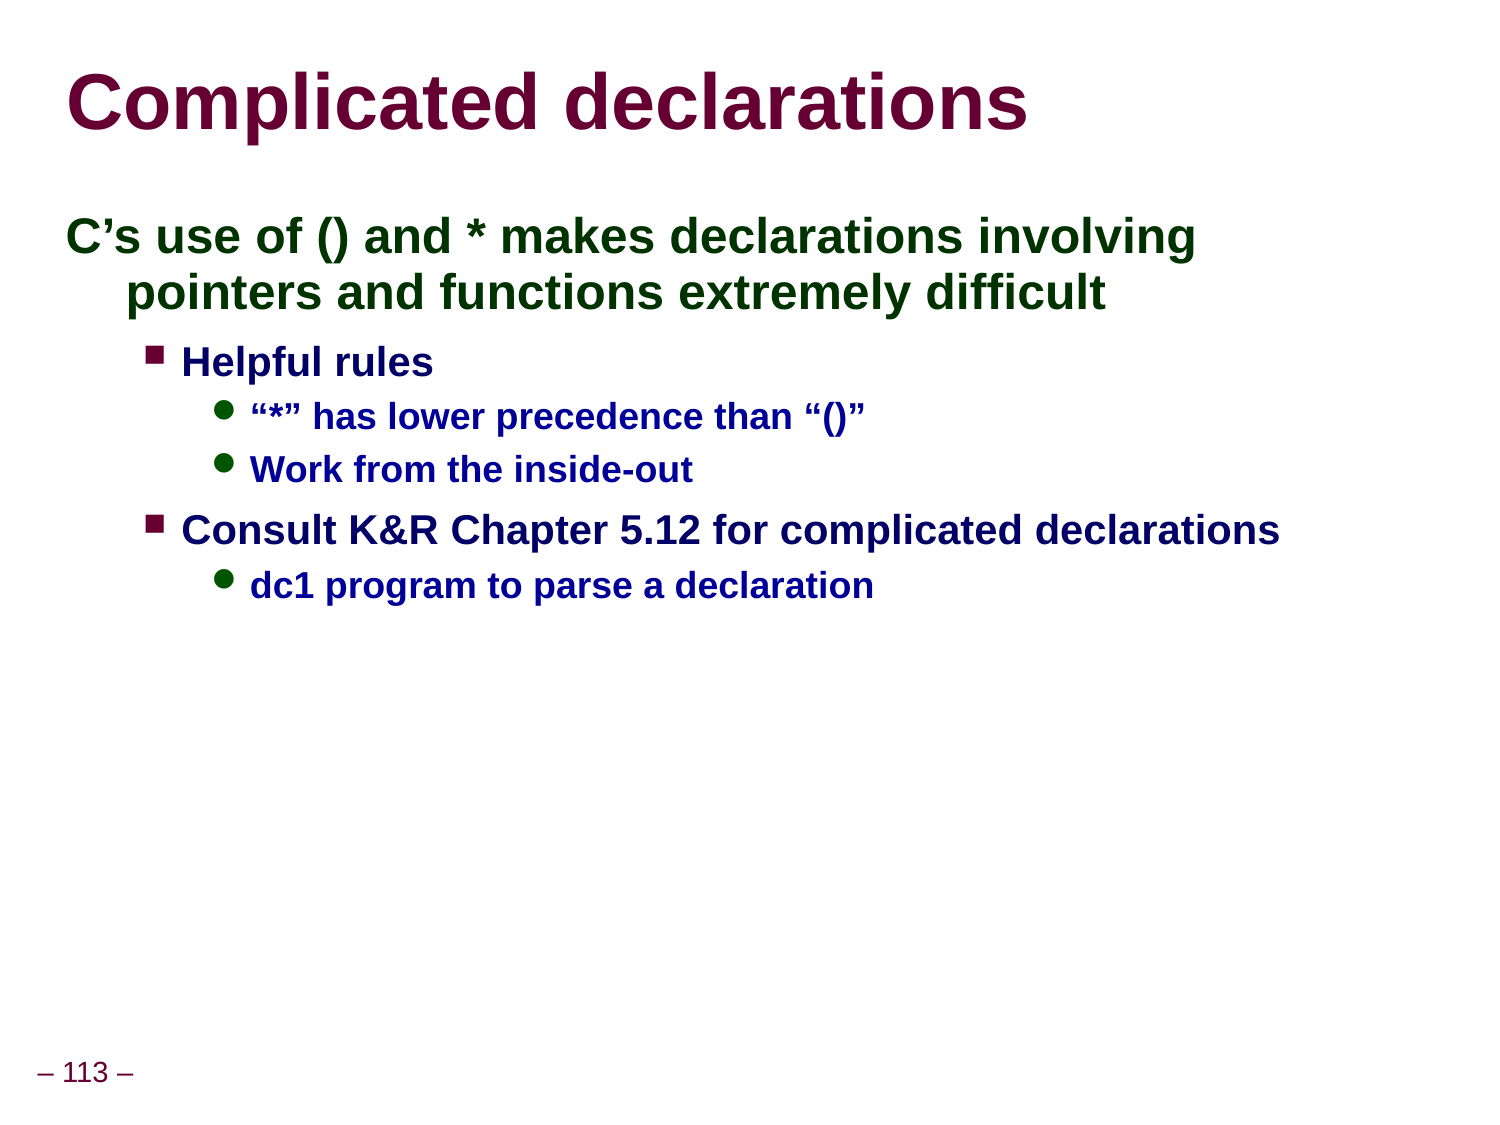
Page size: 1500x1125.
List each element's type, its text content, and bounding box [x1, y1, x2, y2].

text_box Complicated declarations [66, 40, 1497, 169]
text_box C’s use of () and * makes declarations involving pointers and functions extremely difficult Helpful rules “*” has lower precedence than “()” Work from the inside-out Consult K&R Chapter 5.12 for complicated declarations dc1 program to parse a declaration [47, 200, 1411, 1058]
